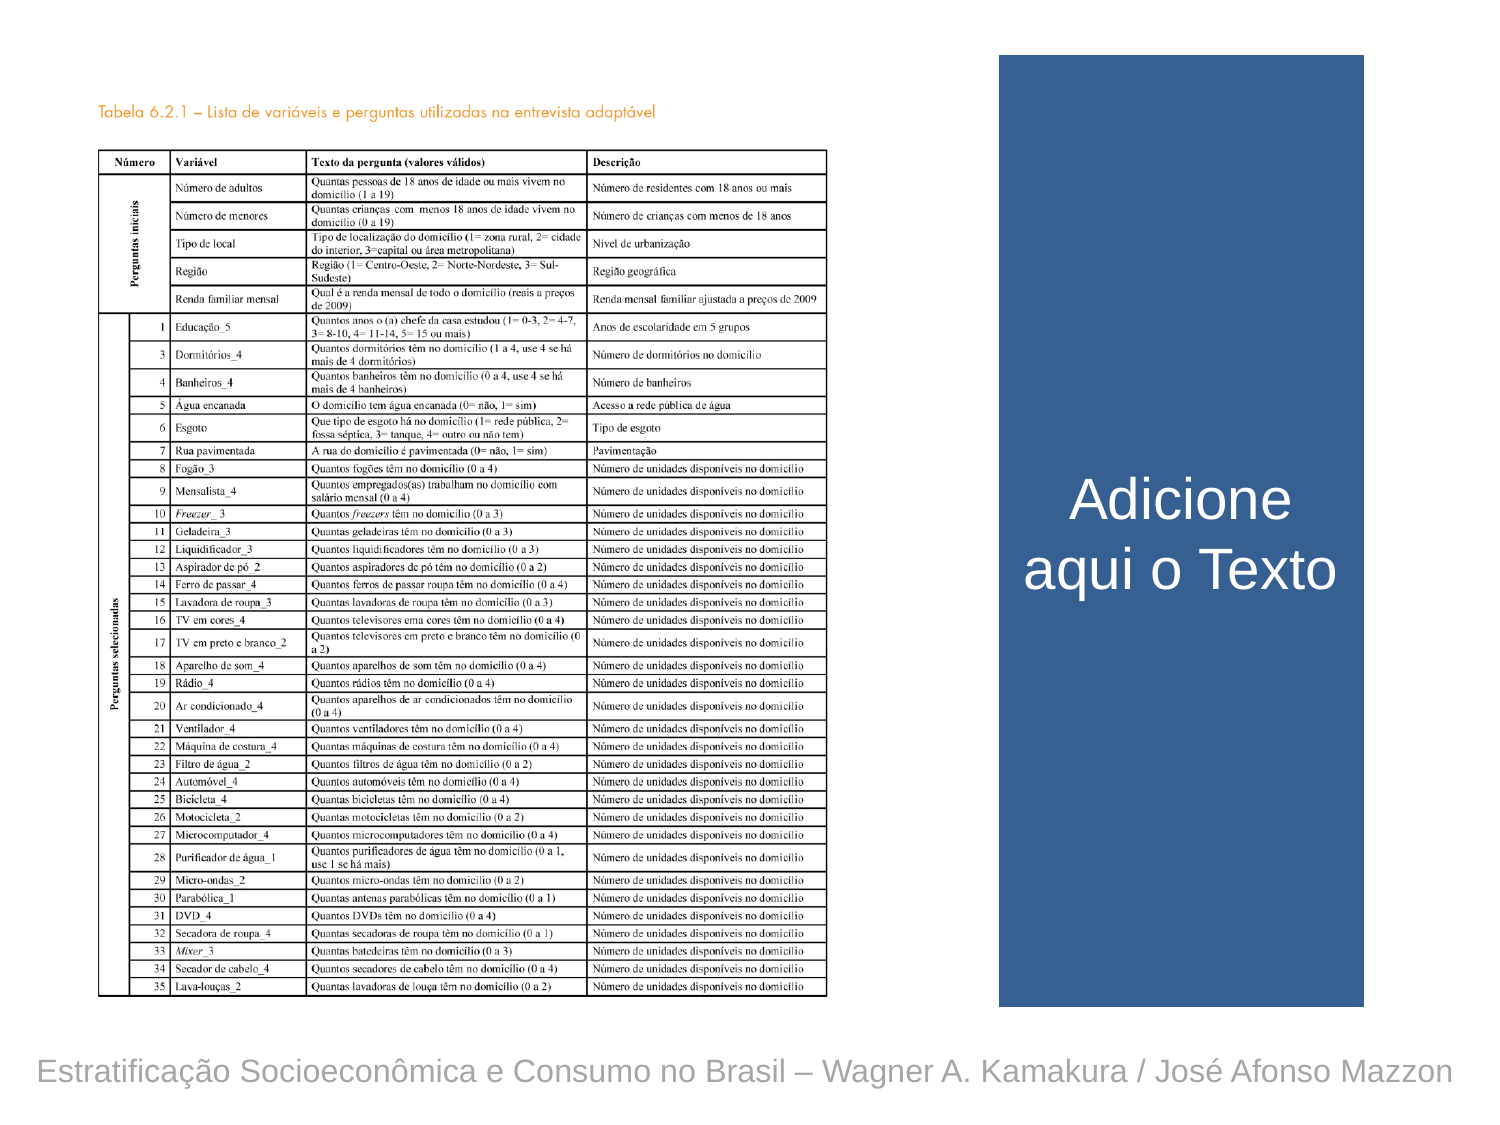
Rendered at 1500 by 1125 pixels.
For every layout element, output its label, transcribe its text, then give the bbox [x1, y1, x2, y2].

footer Estratificação Socioeconômica e Consumo no Brasil – Wagner A. Kamakura / José Afonso Mazzon [0, 1042, 1500, 1103]
picture [79, 89, 838, 1008]
text_box Adicione aqui o Texto [998, 54, 1365, 1008]
